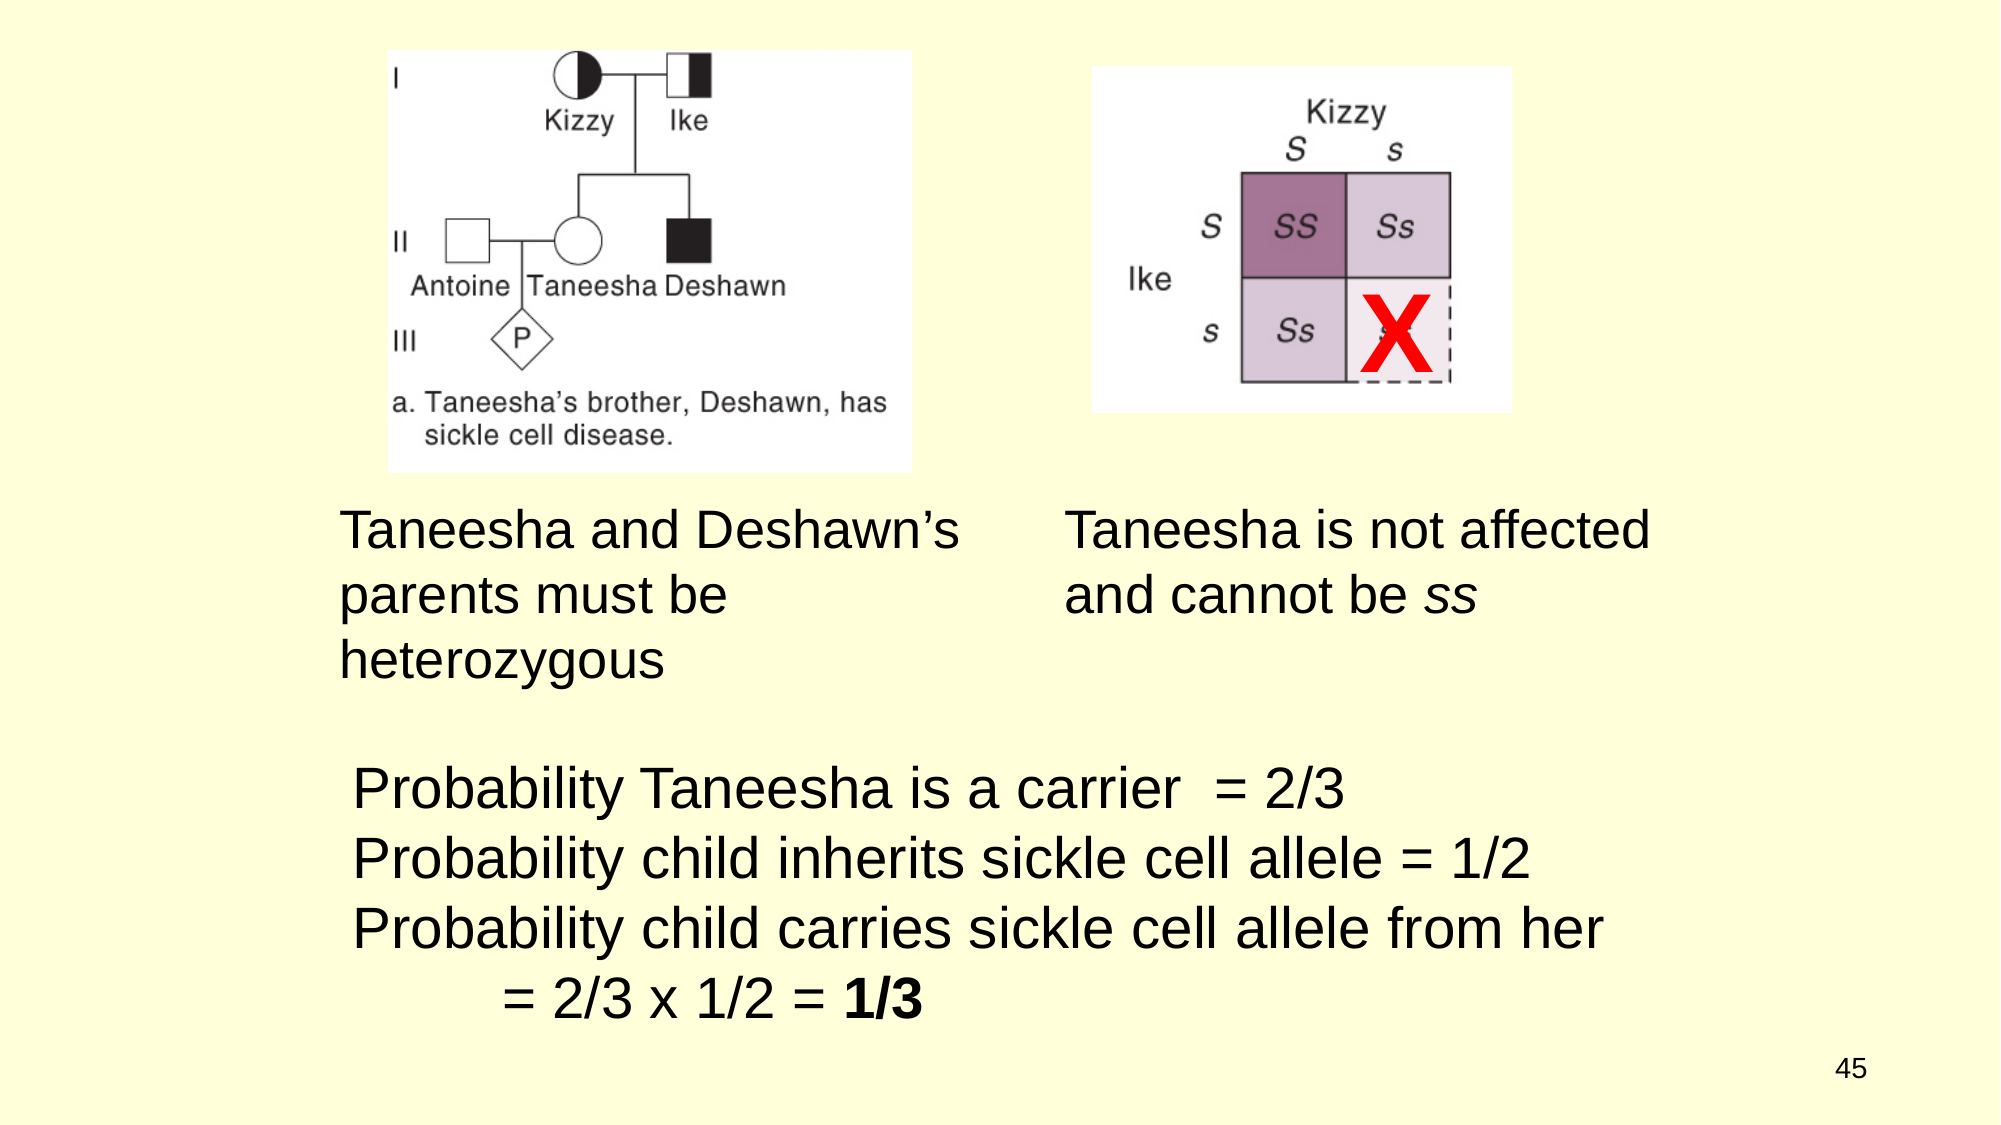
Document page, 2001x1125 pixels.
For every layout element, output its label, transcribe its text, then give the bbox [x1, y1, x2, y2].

text_box Probability Taneesha is a carrier = 2/3 Probability child inherits sickle cell allele = 1/2 Probability child carries sickle cell allele from her = 2/3 x 1/2 = 1/3 [337, 742, 1625, 1038]
text_box Taneesha and Deshawn’s parents must be heterozygous [324, 487, 988, 698]
text_box Taneesha is not affected and cannot be ss [1050, 487, 1688, 633]
picture [1091, 66, 1513, 413]
picture [387, 49, 913, 473]
